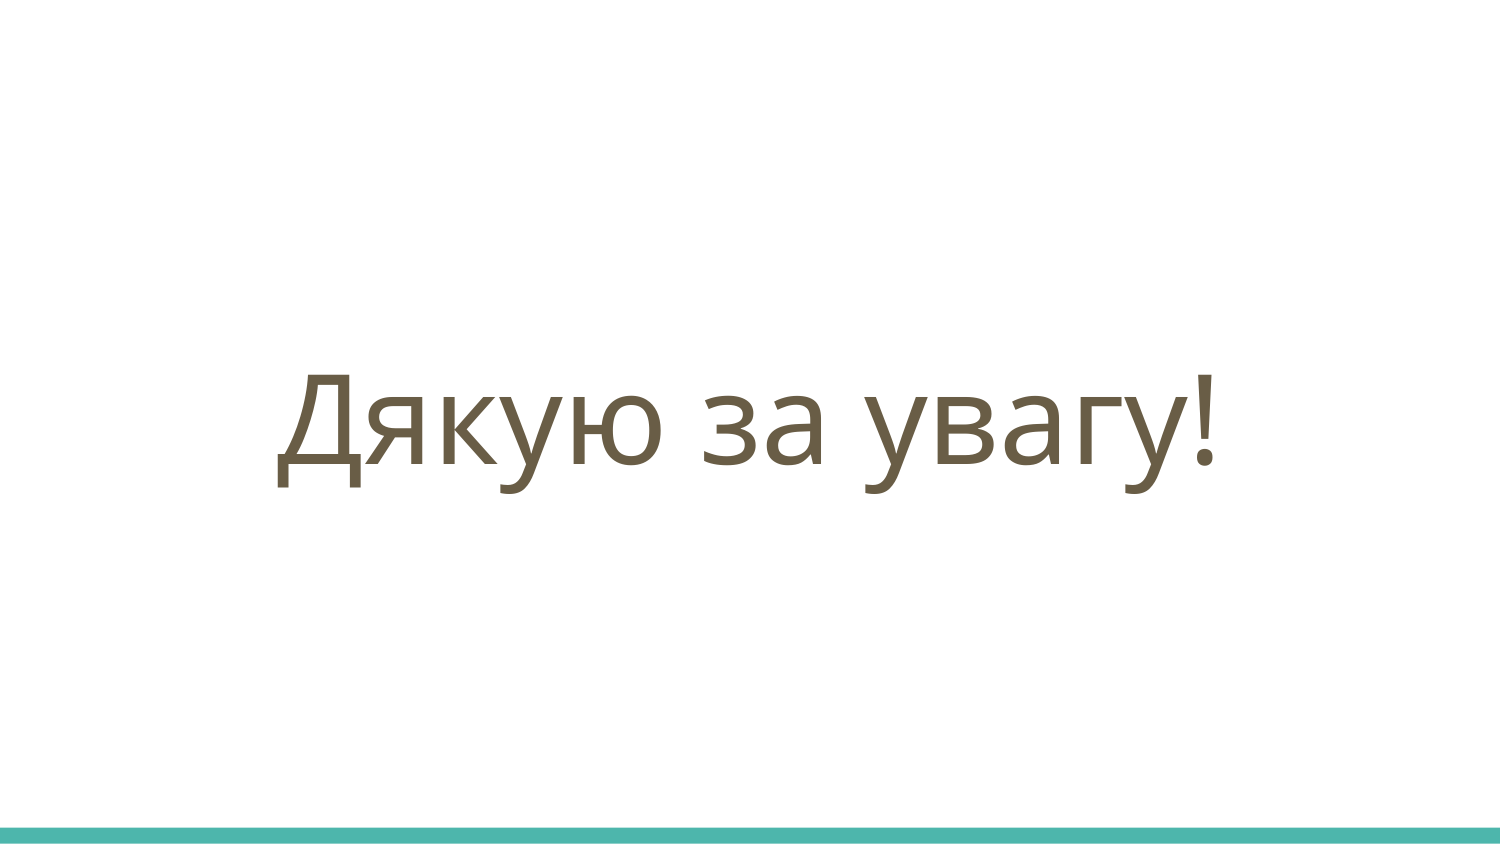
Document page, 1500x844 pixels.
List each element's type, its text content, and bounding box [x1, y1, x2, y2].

list Дякую за увагу! [51, 155, 1449, 750]
